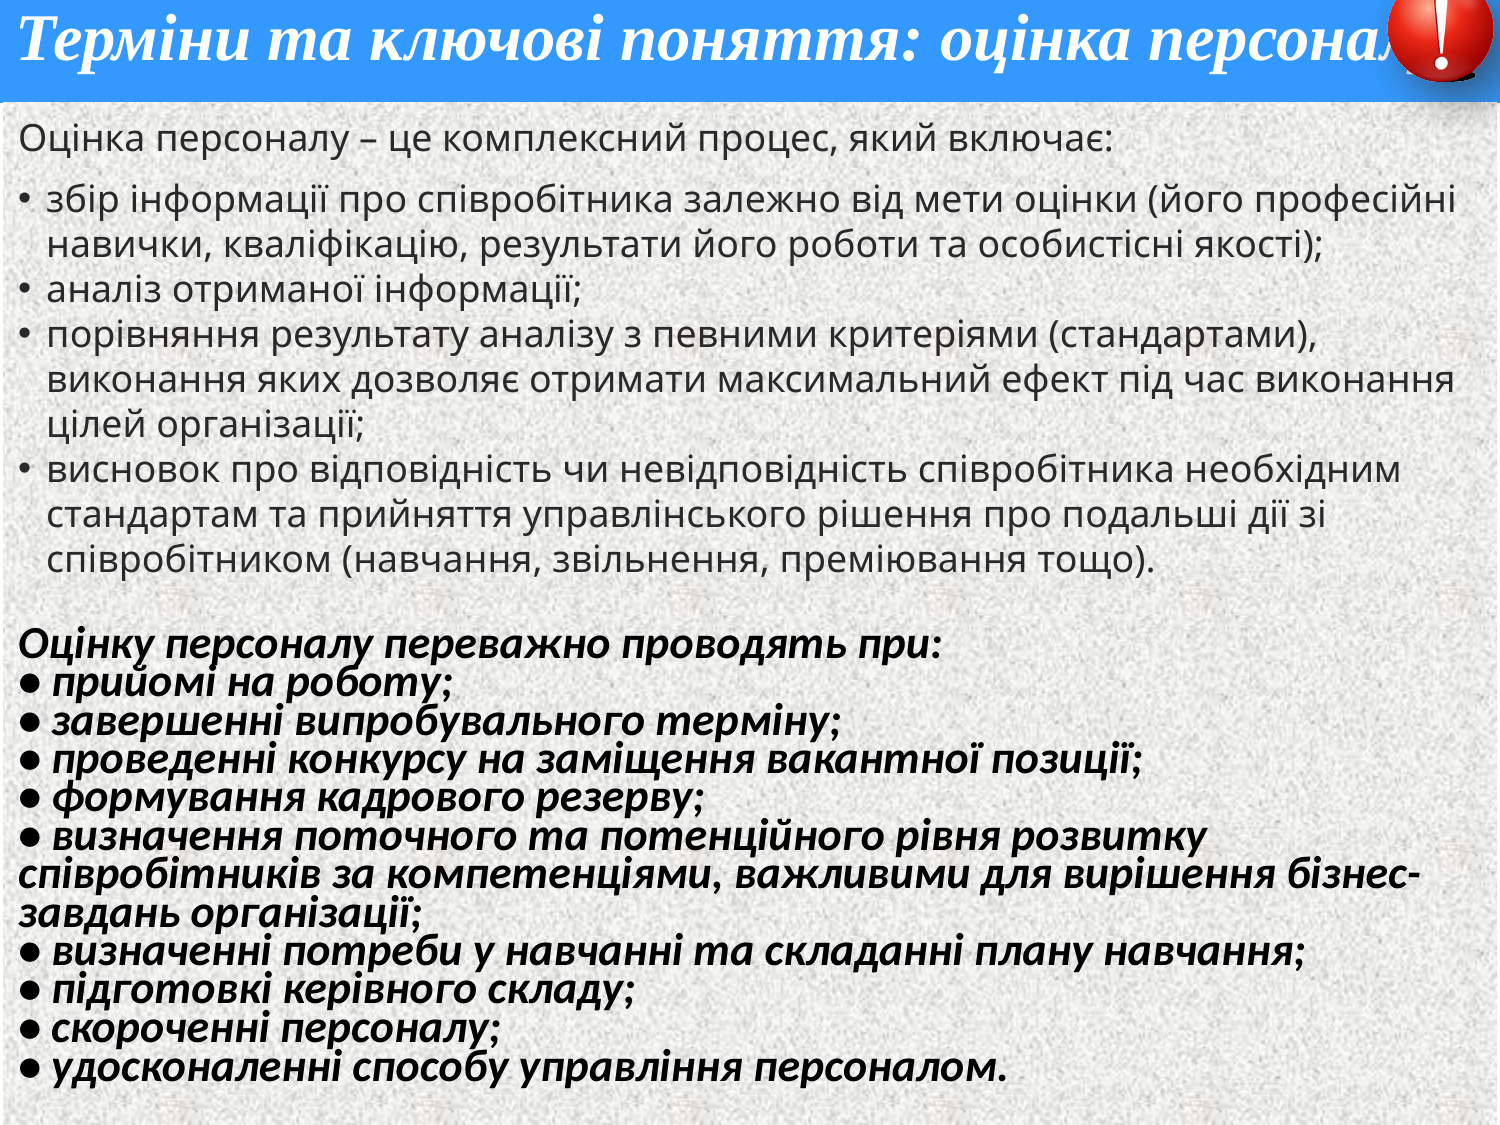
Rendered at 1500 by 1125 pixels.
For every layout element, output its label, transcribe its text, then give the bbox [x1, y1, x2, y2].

list Оцінка персоналу – це комплексний процес, який включає: збір інформації про співробітника залежно від мети оцінки (його професійні навички, кваліфікацію, результати його роботи та особистісні якості); аналіз отриманої інформації; порівняння результату аналізу з певними критеріями (стандартами), виконання яких дозволяє отримати максимальний ефект під час виконання цілей організації; висновок про відповідність чи невідповідність співробітника необхідним стандартам та прийняття управлінського рішення про подальші дії зі співробітником (навчання, звільнення, преміювання тощо). Оцінку персоналу переважно проводять при: • прийомі на роботу; • завершенні випробувального терміну; • проведенні конкурсу на заміщення вакантної позиції; • формування кадрового резерву; • визначення поточного та потенційного рівня розвитку співробітників за компетенціями, важливими для вирішення бізнес-завдань організації; • визначенні потреби у навчанні та складанні плану навчання; • підготовкі керівного складу; • скороченні персоналу; • удосконаленні способу управління персоналом. [3, 102, 1497, 1125]
picture [1383, 0, 1497, 88]
title Терміни та ключові поняття: оцінка персоналу [0, 0, 1372, 103]
